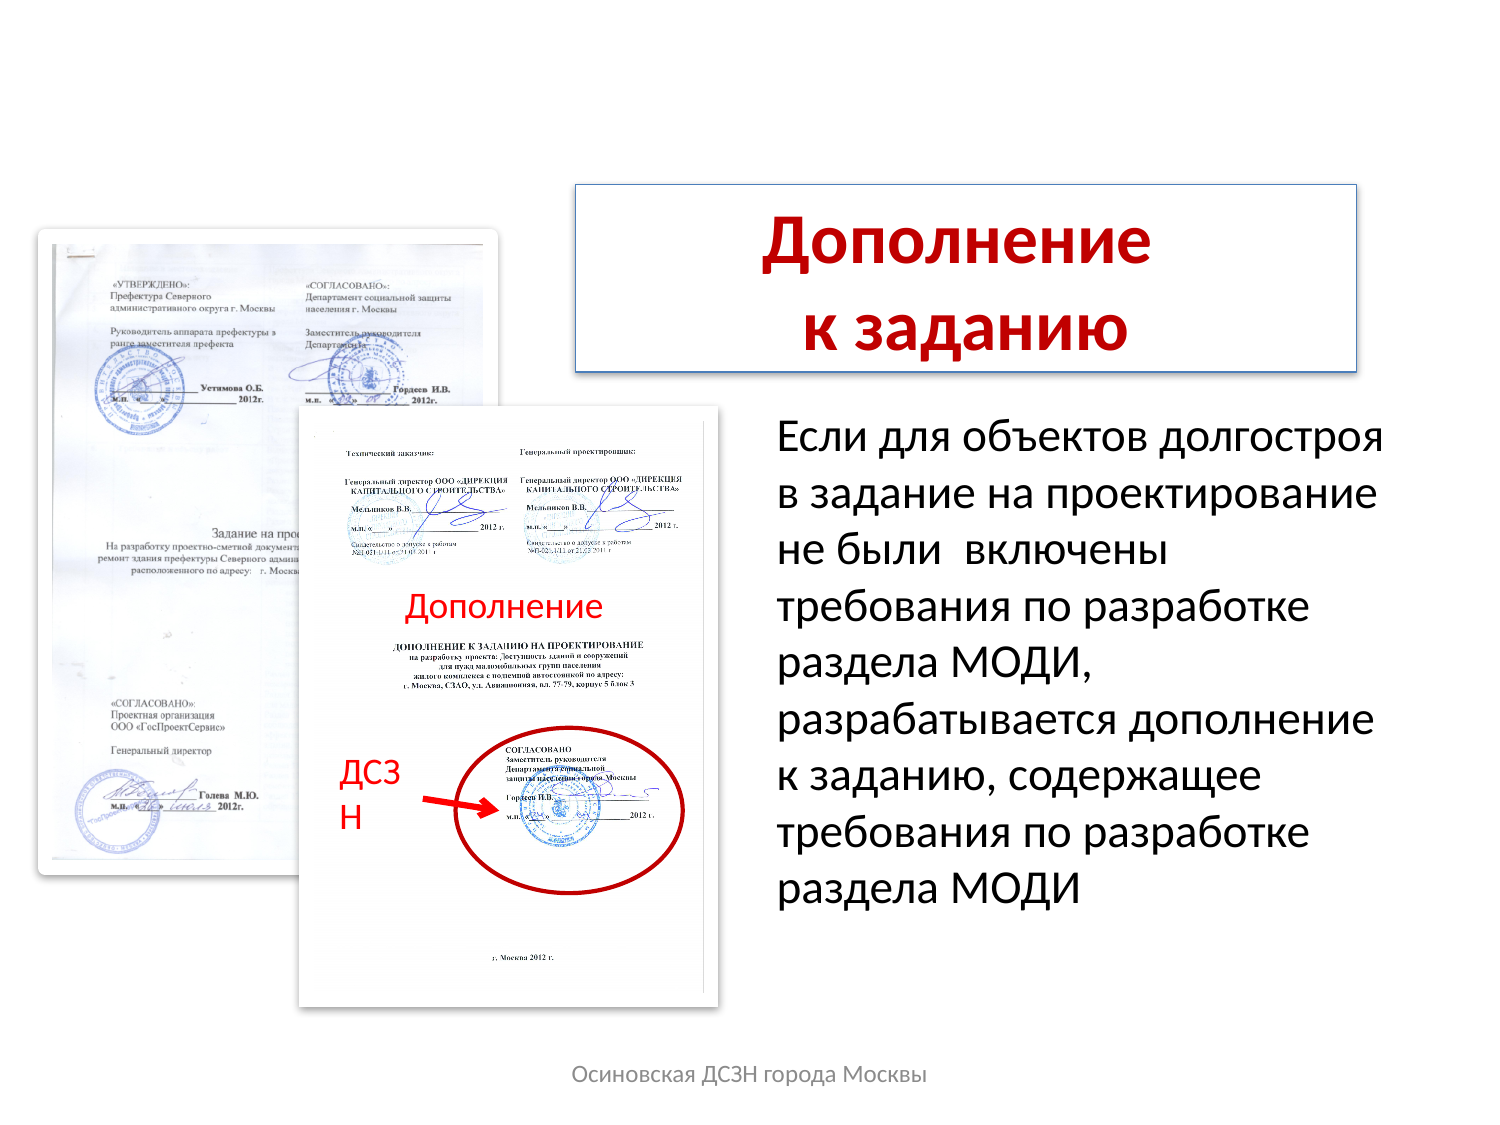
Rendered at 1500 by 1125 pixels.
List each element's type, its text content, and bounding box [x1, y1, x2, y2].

footer Осиновская ДСЗН города Москвы [512, 1042, 988, 1103]
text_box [422, 798, 500, 811]
picture [313, 420, 704, 993]
title Дополнение к заданию [575, 184, 1357, 373]
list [51, 243, 484, 861]
list Если для объектов долгостроя в задание на проектирование не были включены требования по разработке раздела МОДИ, разрабатывается дополнение к заданию, содержащее требования по разработке раздела МОДИ [761, 397, 1407, 925]
